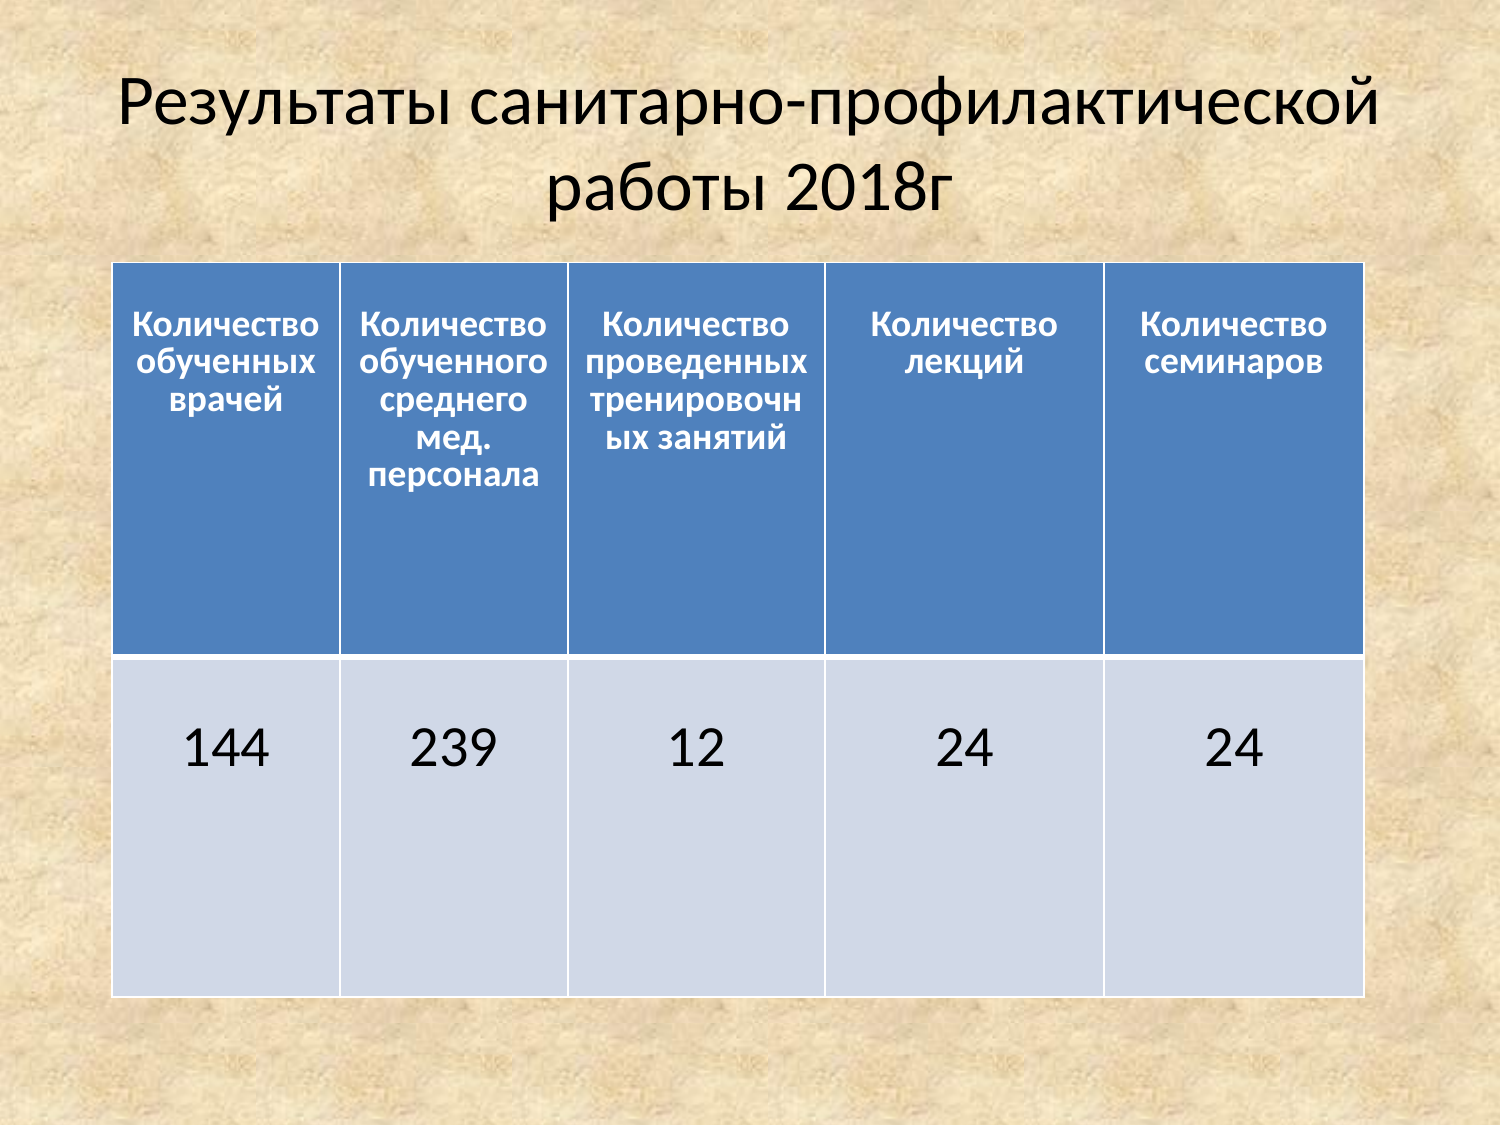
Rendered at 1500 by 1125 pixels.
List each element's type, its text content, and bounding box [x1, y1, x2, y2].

table_cell 24 [826, 660, 1103, 996]
table_cell 144 [113, 660, 339, 996]
table_cell 239 [341, 660, 567, 996]
table_header Количество проведенных тренировочных занятий [569, 263, 824, 654]
table_cell 24 [1105, 660, 1363, 996]
table_header Количество обученных врачей [113, 263, 339, 654]
table_header Количество лекций [826, 263, 1103, 654]
table_header Количество семинаров [1105, 263, 1363, 654]
picture [0, 0, 1500, 1125]
table_header Количество обученного среднего мед. персонала [341, 263, 567, 654]
title Результаты санитарно-профилактической работы 2018г [75, 45, 1425, 233]
table_cell 12 [569, 660, 824, 996]
